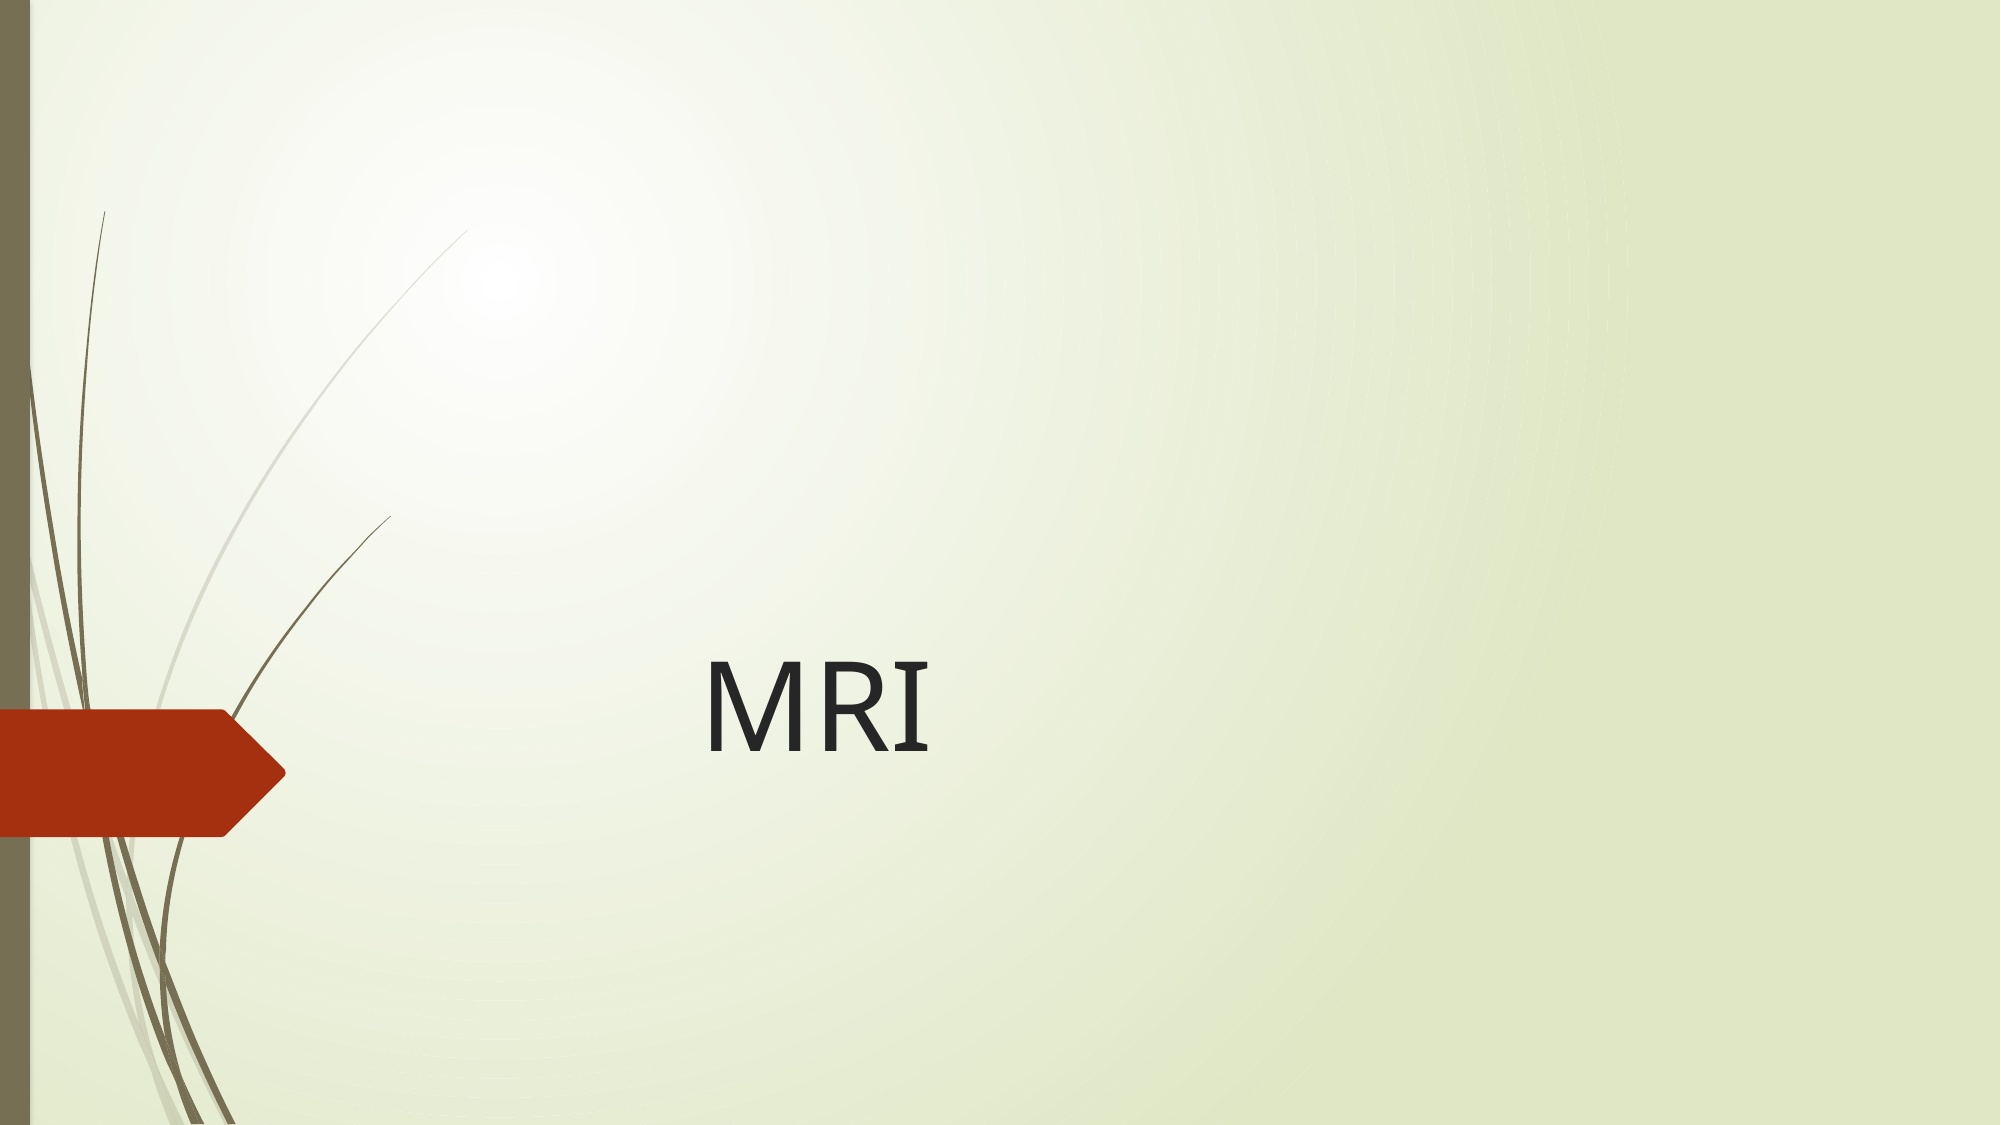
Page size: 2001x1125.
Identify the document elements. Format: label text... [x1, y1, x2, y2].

title MRI [424, 412, 1888, 784]
